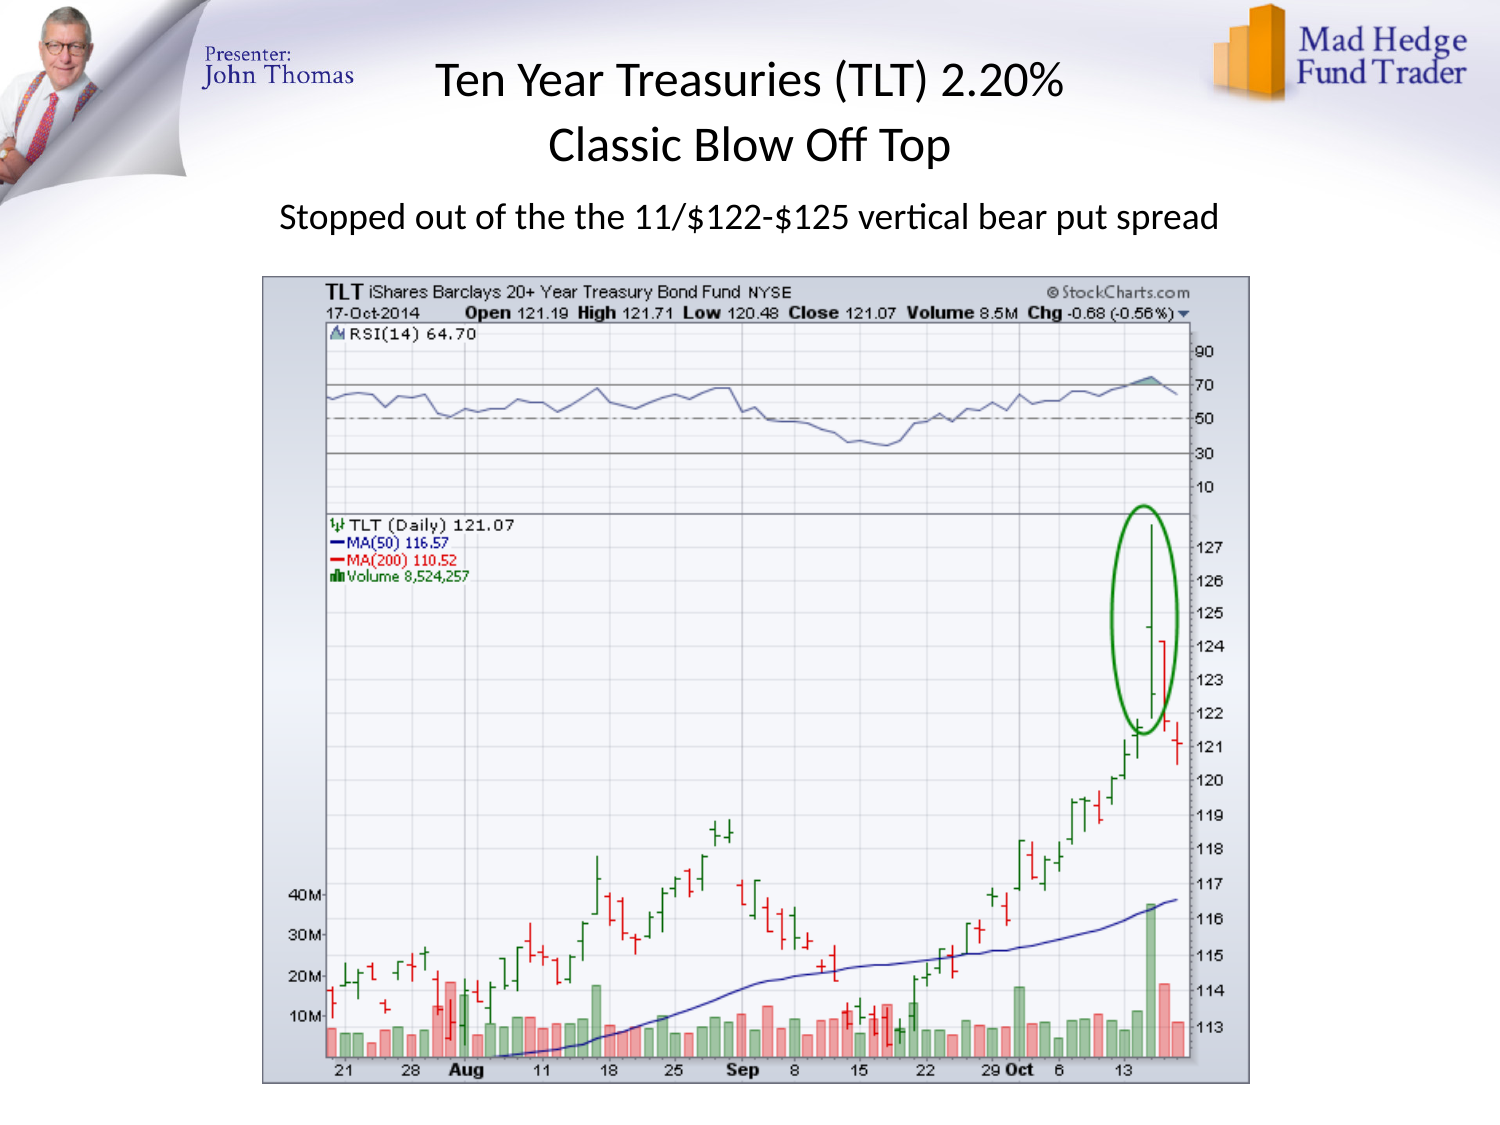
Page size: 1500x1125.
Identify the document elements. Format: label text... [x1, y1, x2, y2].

title Ten Year Treasuries (TLT) 2.20% Classic Blow Off Top Stopped out of the the 11/$122-$125 vertical bear put spread [75, 45, 1425, 233]
picture [0, 0, 1500, 1084]
